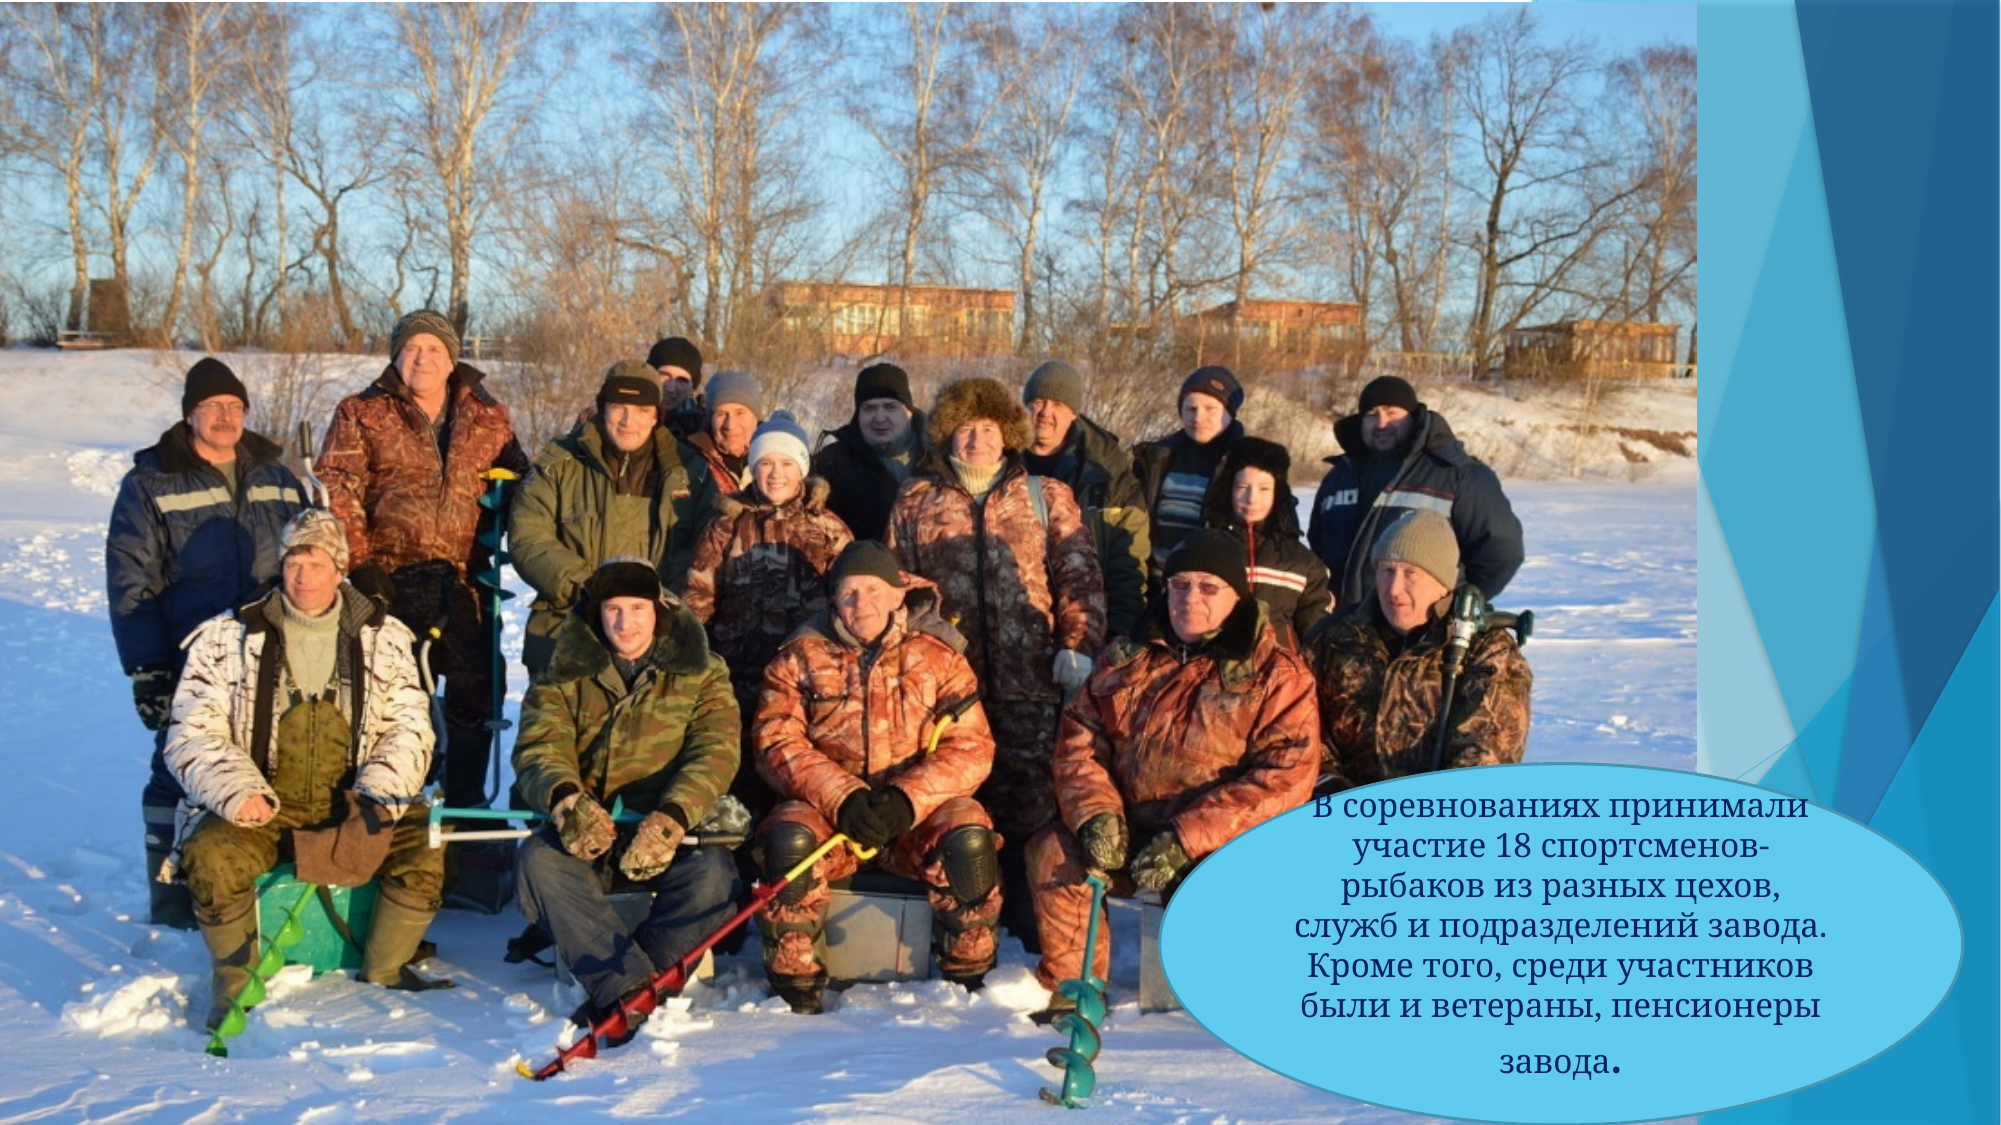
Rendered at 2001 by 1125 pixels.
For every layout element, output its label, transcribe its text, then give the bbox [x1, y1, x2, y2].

text_box В соревнованиях принимали участие 18 спортсменов-рыбаков из разных цехов, служб и подразделений завода. Кроме того, среди участников были и ветераны, пенсионеры завода. [1702, 773, 1965, 1116]
picture [0, 2, 1698, 1125]
